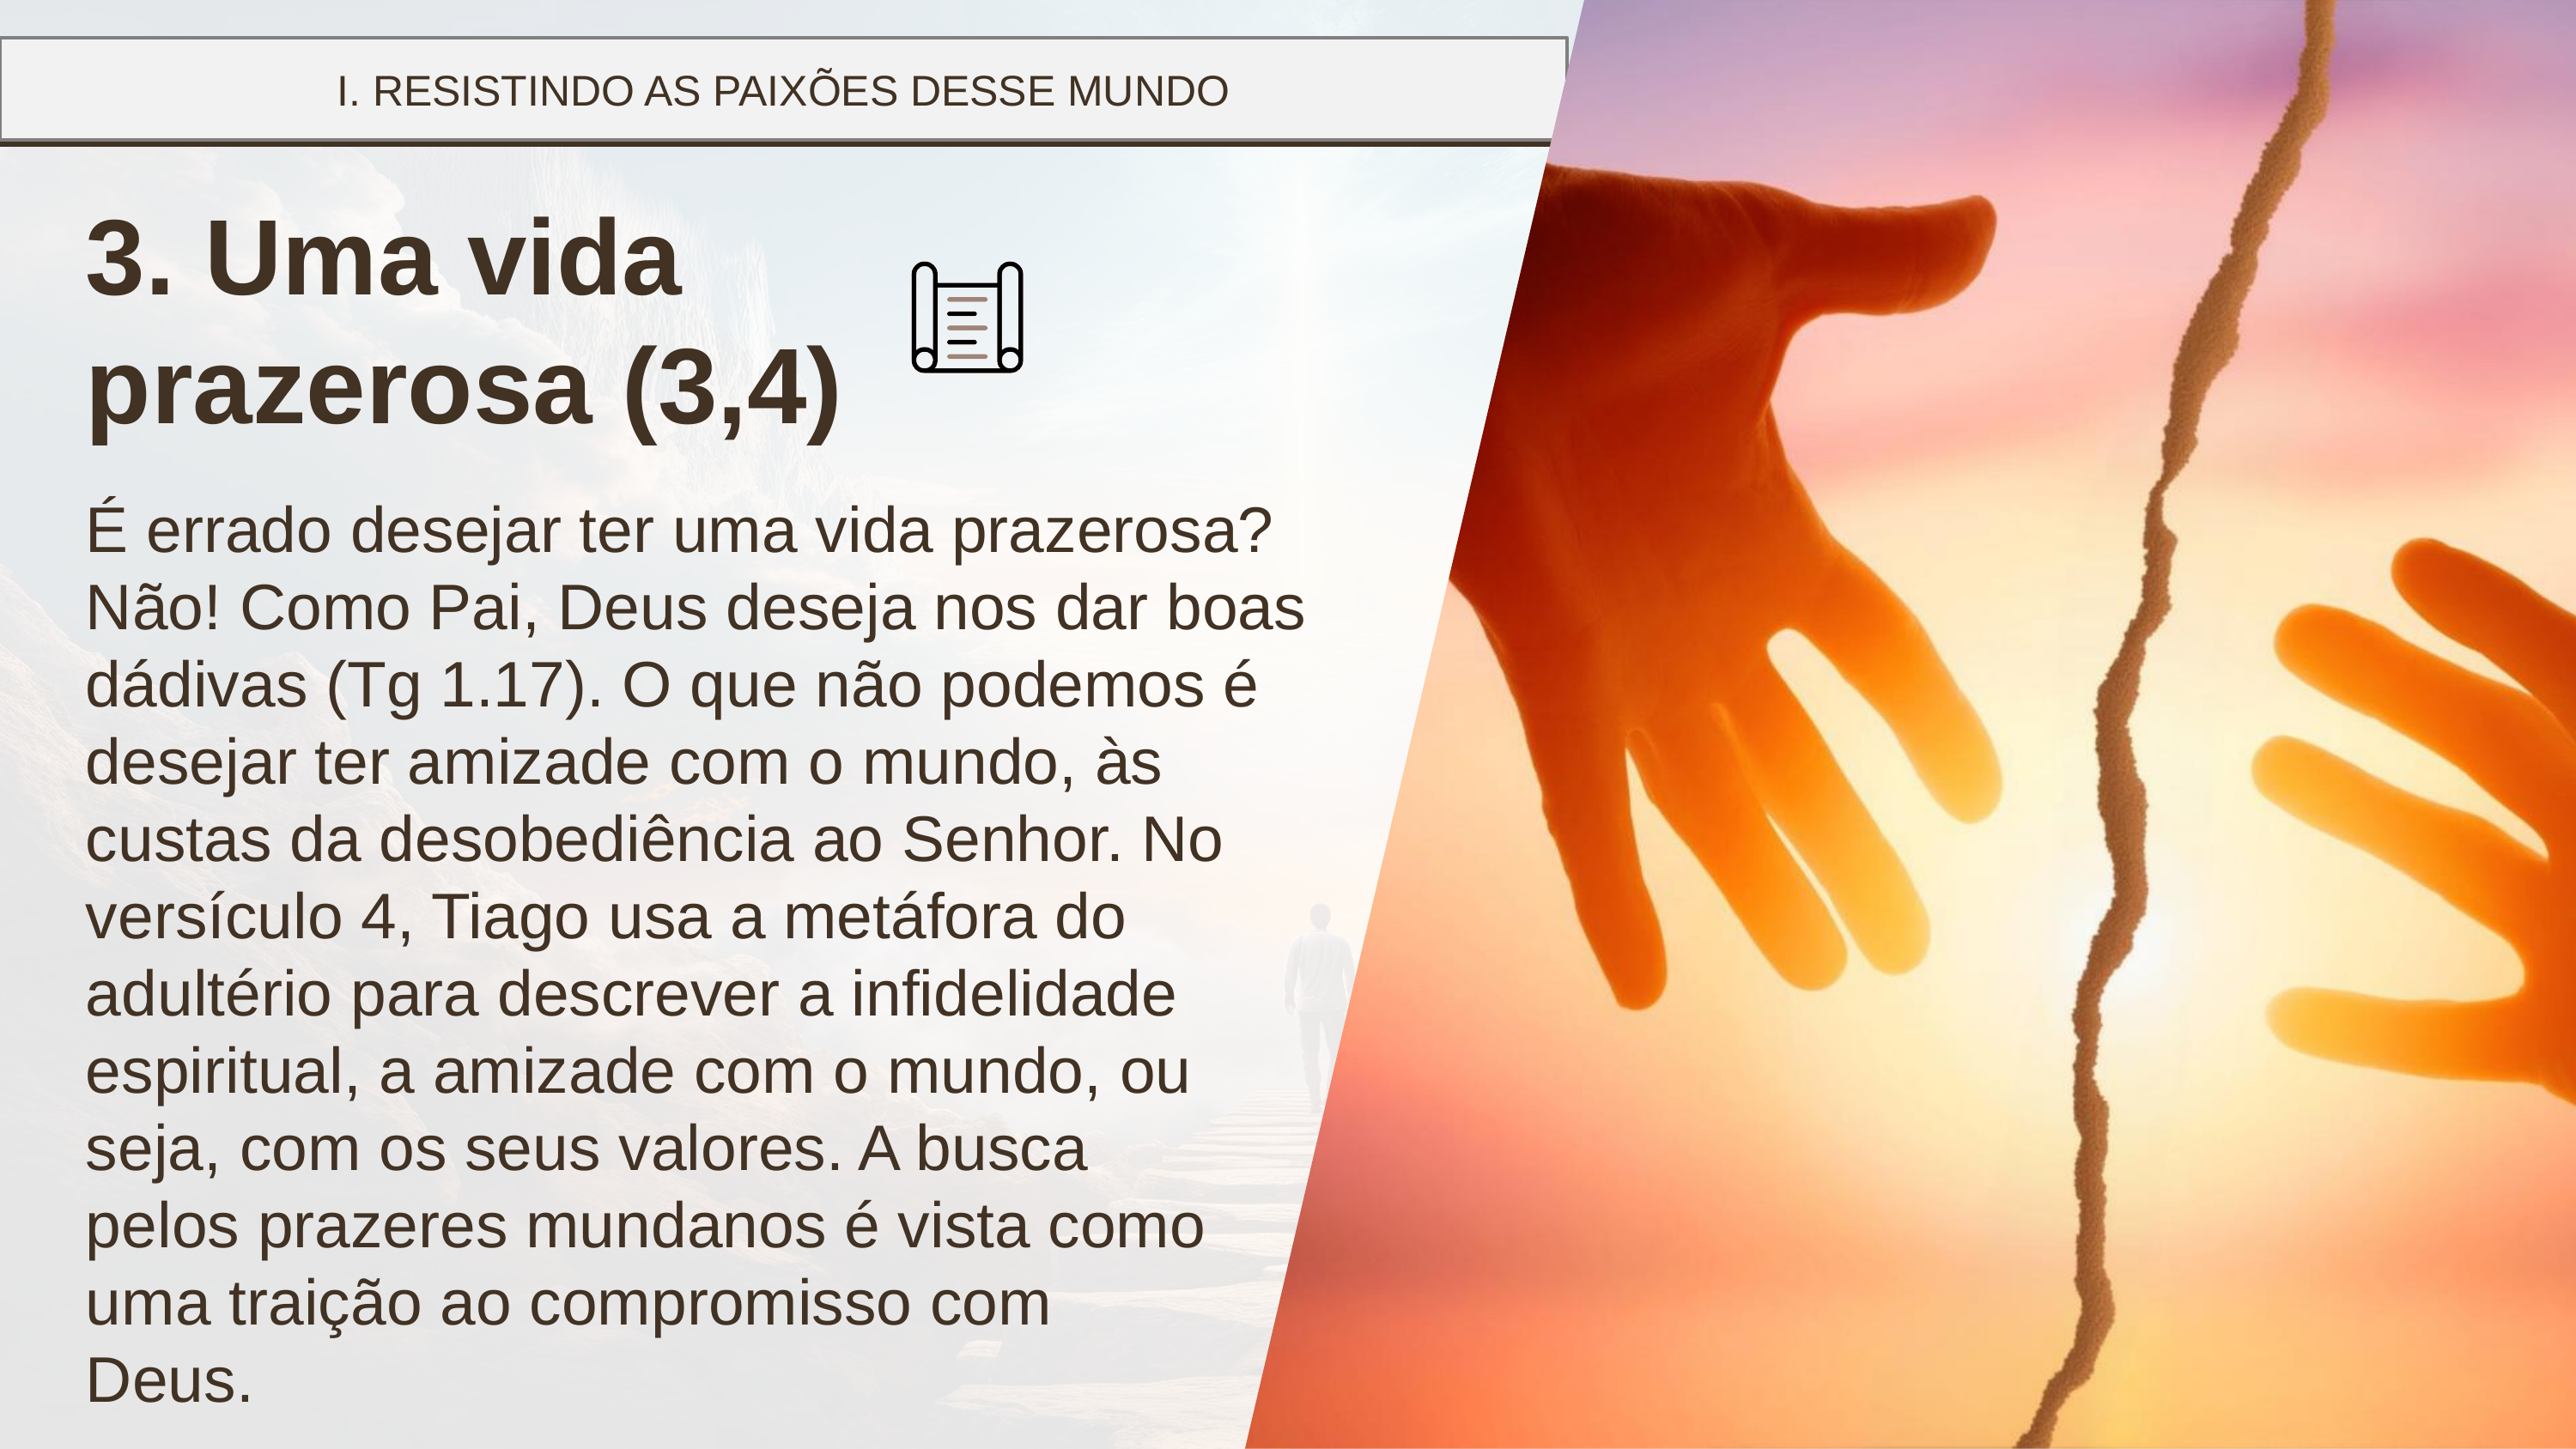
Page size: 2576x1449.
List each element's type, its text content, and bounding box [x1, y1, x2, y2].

picture [1244, 0, 2576, 1449]
text_box I. RESISTINDO AS PAIXÕES DESSE MUNDO [53, 63, 1240, 115]
text_box É errado desejar ter uma vida prazerosa? Não! Como Pai, Deus deseja nos dar boas dádivas (Tg 1.17). O que não podemos é desejar ter amizade com o mundo, às custas da desobediência ao Senhor. No versículo 4, Tiago usa a metáfora do adultério para descrever a infidelidade espiritual, a amizade com o mundo, ou seja, com os seus valores. A busca pelos prazeres mundanos é vista como uma traição ao compromisso com Deus. [85, 488, 1240, 1449]
text_box [0, 142, 1240, 149]
text_box 3. Uma vida prazerosa (3,4) [85, 187, 945, 446]
text_box [0, 36, 1240, 142]
picture [892, 243, 1042, 391]
